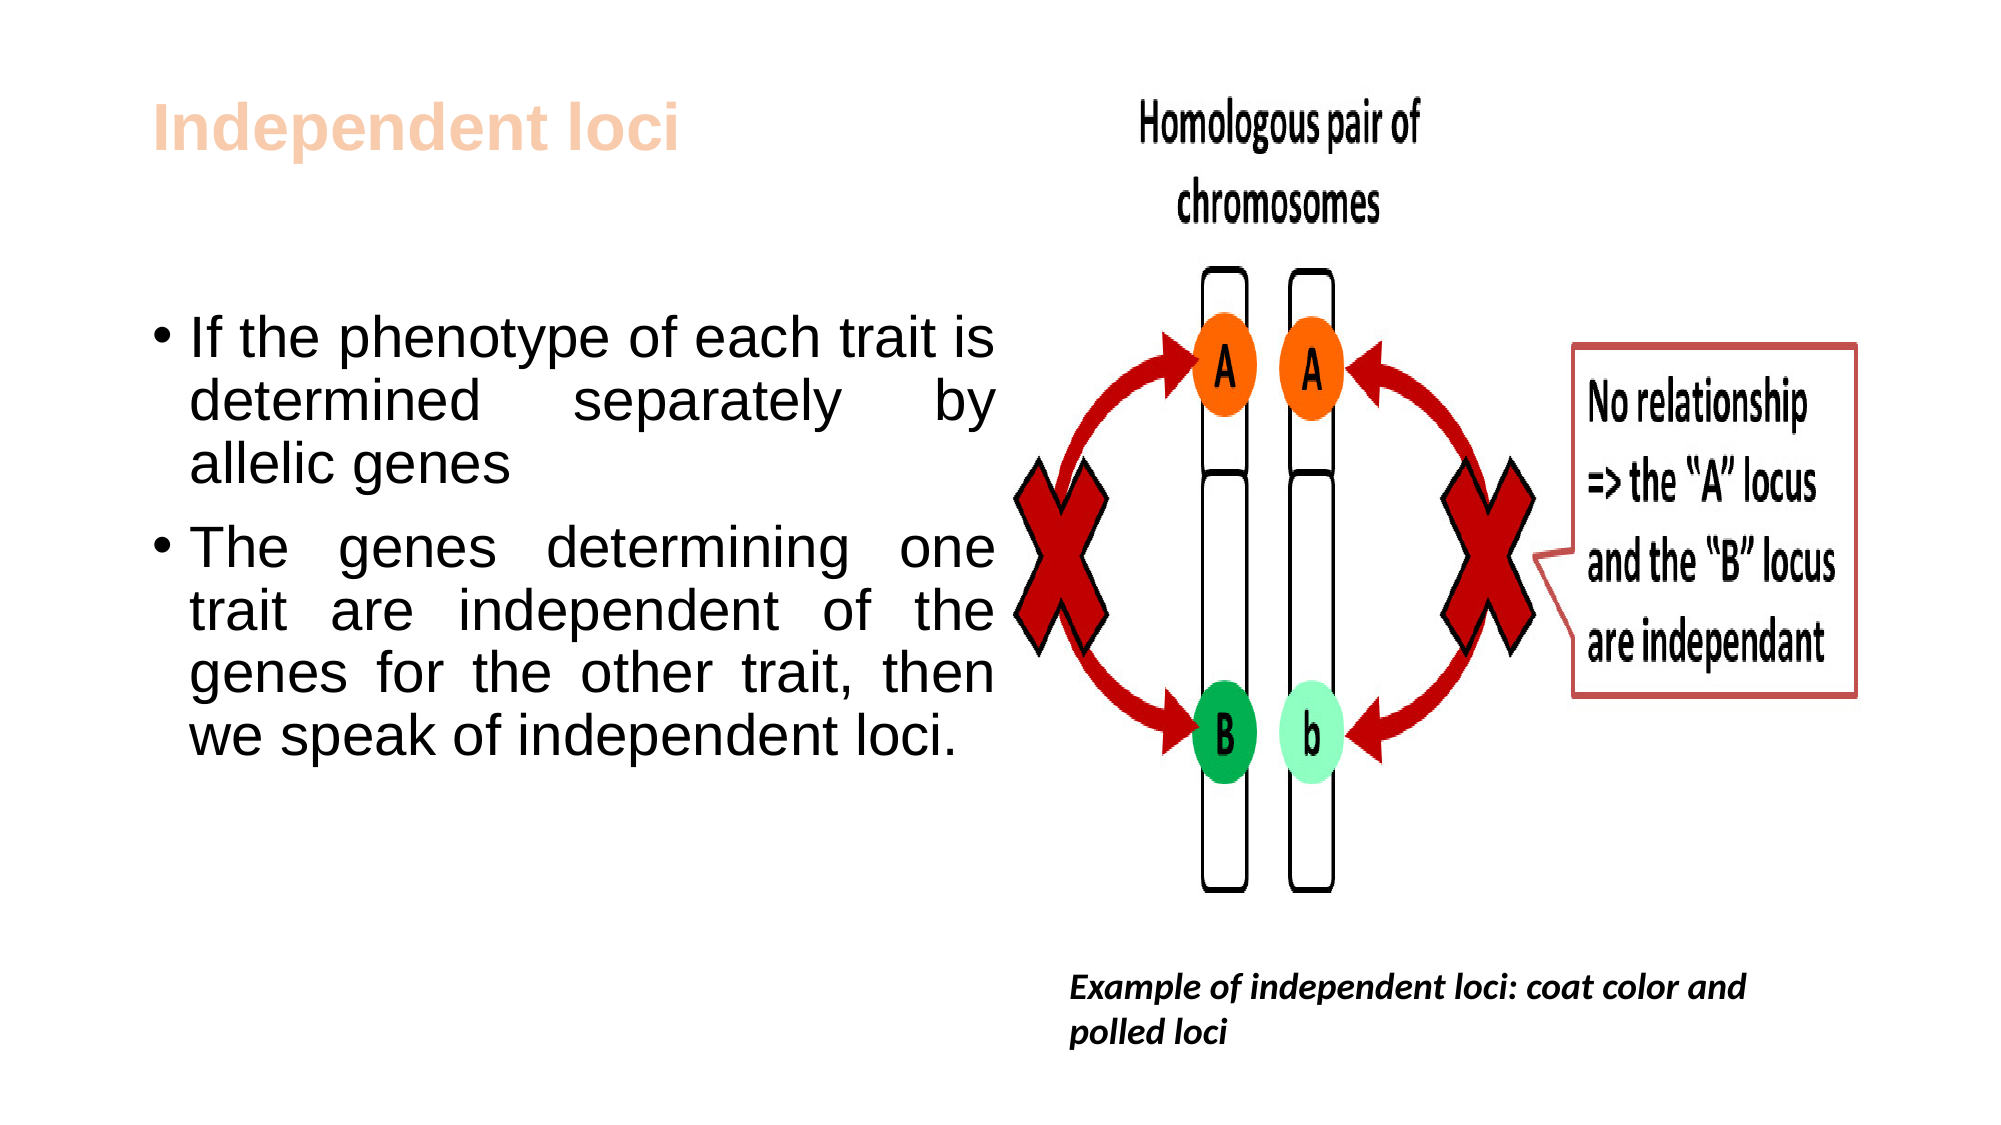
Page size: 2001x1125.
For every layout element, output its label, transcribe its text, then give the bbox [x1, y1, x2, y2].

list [1012, 59, 1863, 893]
list If the phenotype of each trait is determined separately by allelic genes The genes determining one trait are independent of the genes for the other trait, then we speak of independent loci. [137, 299, 1013, 1014]
text_box Example of independent loci: coat color and polled loci [1054, 954, 1863, 1060]
title Independent loci [137, 59, 1012, 278]
